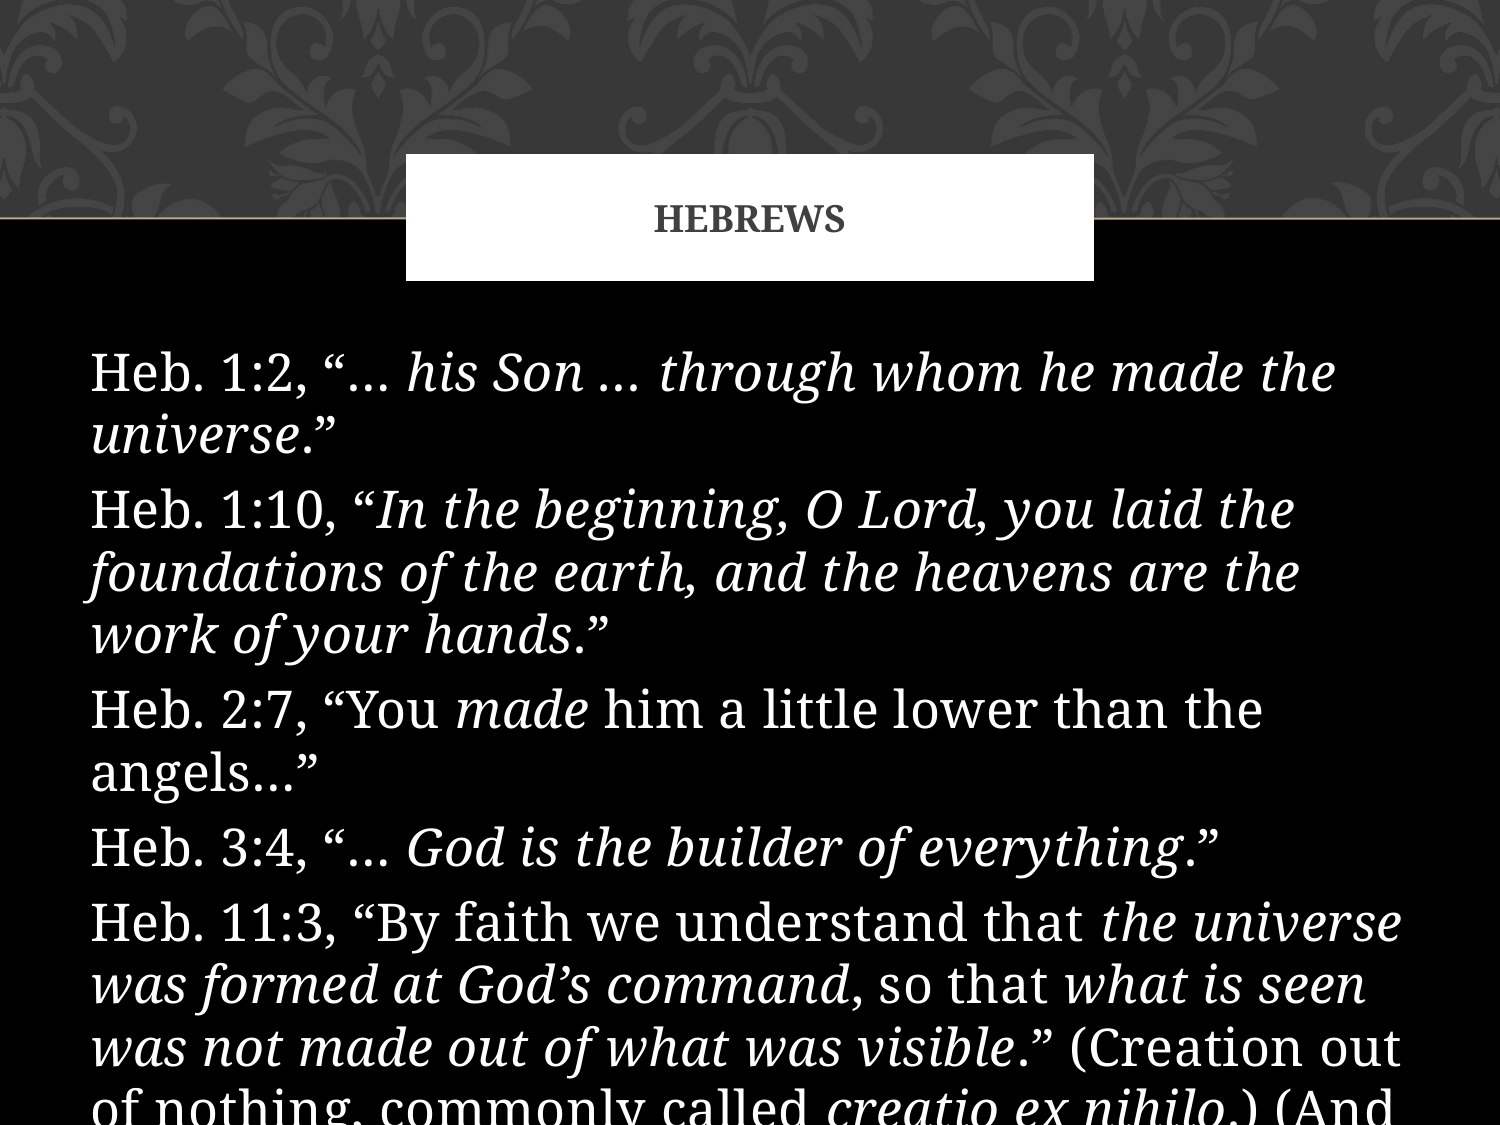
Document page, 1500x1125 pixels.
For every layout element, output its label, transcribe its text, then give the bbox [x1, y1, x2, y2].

list Heb. 1:2, “… his Son … through whom he made the universe.” Heb. 1:10, “In the beginning, O Lord, you laid the foundations of the earth, and the heavens are the work of your hands.” Heb. 2:7, “You made him a little lower than the angels…” Heb. 3:4, “… God is the builder of everything.” Heb. 11:3, “By faith we understand that the universe was formed at God’s command, so that what is seen was not made out of what was visible.” (Creation out of nothing, commonly called creatio ex nihilo.) (And Heb. 4:4, 10, 13, 9:11, 26) [75, 331, 1425, 1000]
title Hebrews [406, 154, 1094, 281]
